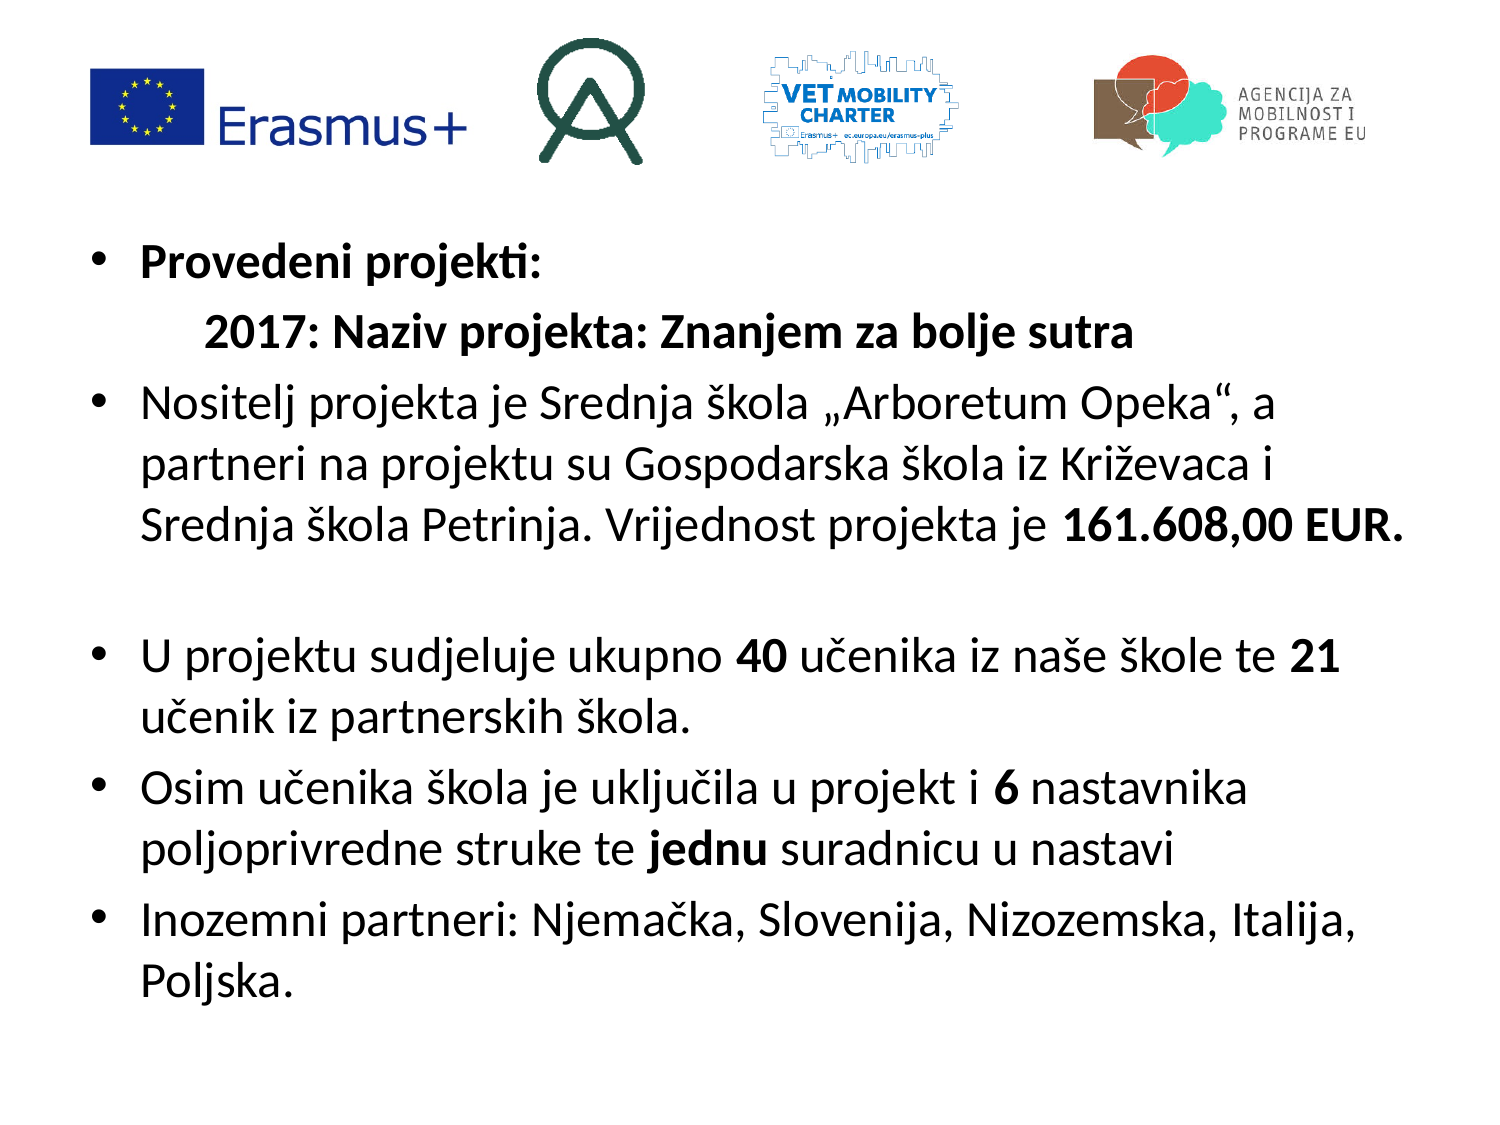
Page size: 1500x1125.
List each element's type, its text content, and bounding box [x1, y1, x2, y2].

picture [68, 46, 488, 167]
picture [537, 37, 648, 165]
list Provedeni projekti: 2017: Naziv projekta: Znanjem za bolje sutra Nositelj projekta je Srednja škola „Arboretum Opeka“, a partneri na projektu su Gospodarska škola iz Križevaca i Srednja škola Petrinja. Vrijednost projekta je 161.608,00 EUR. U projektu sudjeluje ukupno 40 učenika iz naše škole te 21 učenik iz partnerskih škola. Osim učenika škola je uključila u projekt i 6 nastavnika poljoprivredne struke te jednu suradnicu u nastavi Inozemni partneri: Njemačka, Slovenija, Nizozemska, Italija, Poljska. [75, 219, 1425, 1024]
picture [1092, 52, 1365, 161]
picture [755, 45, 963, 168]
